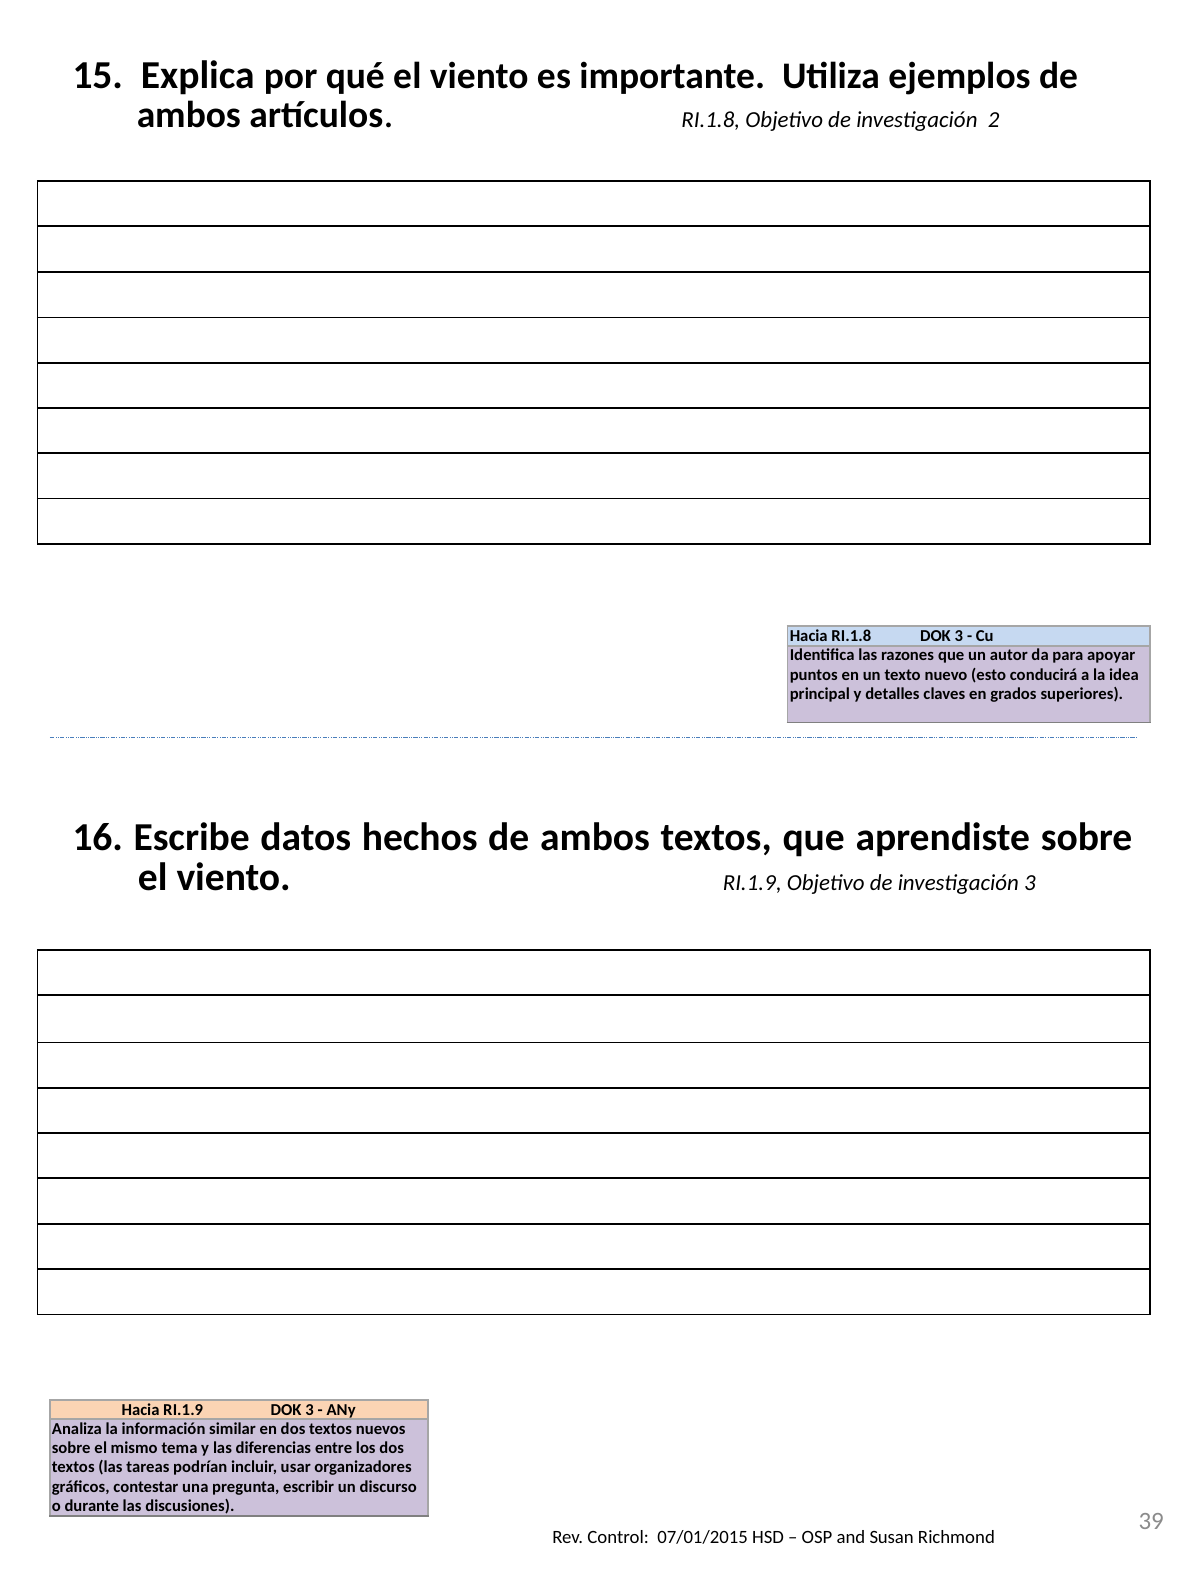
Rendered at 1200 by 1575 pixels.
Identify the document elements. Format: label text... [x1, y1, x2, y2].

table_header Hacia RI.1.8 DOK 3 - Cu [788, 627, 1149, 645]
table_cell [38, 1270, 1149, 1314]
table_cell [38, 364, 1149, 407]
table_cell [38, 499, 1149, 543]
table_cell [38, 1089, 1149, 1132]
table_cell [38, 1225, 1149, 1268]
slide_number 39 [1050, 1487, 1180, 1551]
table_cell [38, 318, 1149, 362]
table_cell [38, 951, 1149, 994]
table_cell [38, 273, 1149, 317]
table_cell [38, 227, 1149, 271]
table_header Hacia RI.1.9 DOK 3 - ANy [51, 1401, 427, 1418]
table_cell Identifica las razones que un autor da para apoyar puntos en un texto nuevo (esto conducirá a la idea principal y detalles claves en grados superiores). [788, 647, 1149, 722]
table_cell [38, 182, 1149, 225]
table_cell [38, 1134, 1149, 1177]
table_header 16. Escribe datos hechos de ambos textos, que aprendiste sobre el viento. RI.1.9, Objetivo de investigación 3 [38, 812, 1150, 949]
table_cell [38, 409, 1149, 452]
table_cell [38, 454, 1149, 498]
table_cell [38, 1179, 1149, 1223]
table_cell Analiza la información similar en dos textos nuevos sobre el mismo tema y las diferencias entre los dos textos (las tareas podrían incluir, usar organizadores gráficos, contestar una pregunta, escribir un discurso o durante las discusiones). [51, 1420, 427, 1515]
table_cell [38, 996, 1149, 1042]
table_cell [38, 1043, 1149, 1087]
table_header 15. Explica por qué el viento es importante. Utiliza ejemplos de ambos artículos. RI.1.8, Objetivo de investigación 2 [38, 50, 1150, 180]
